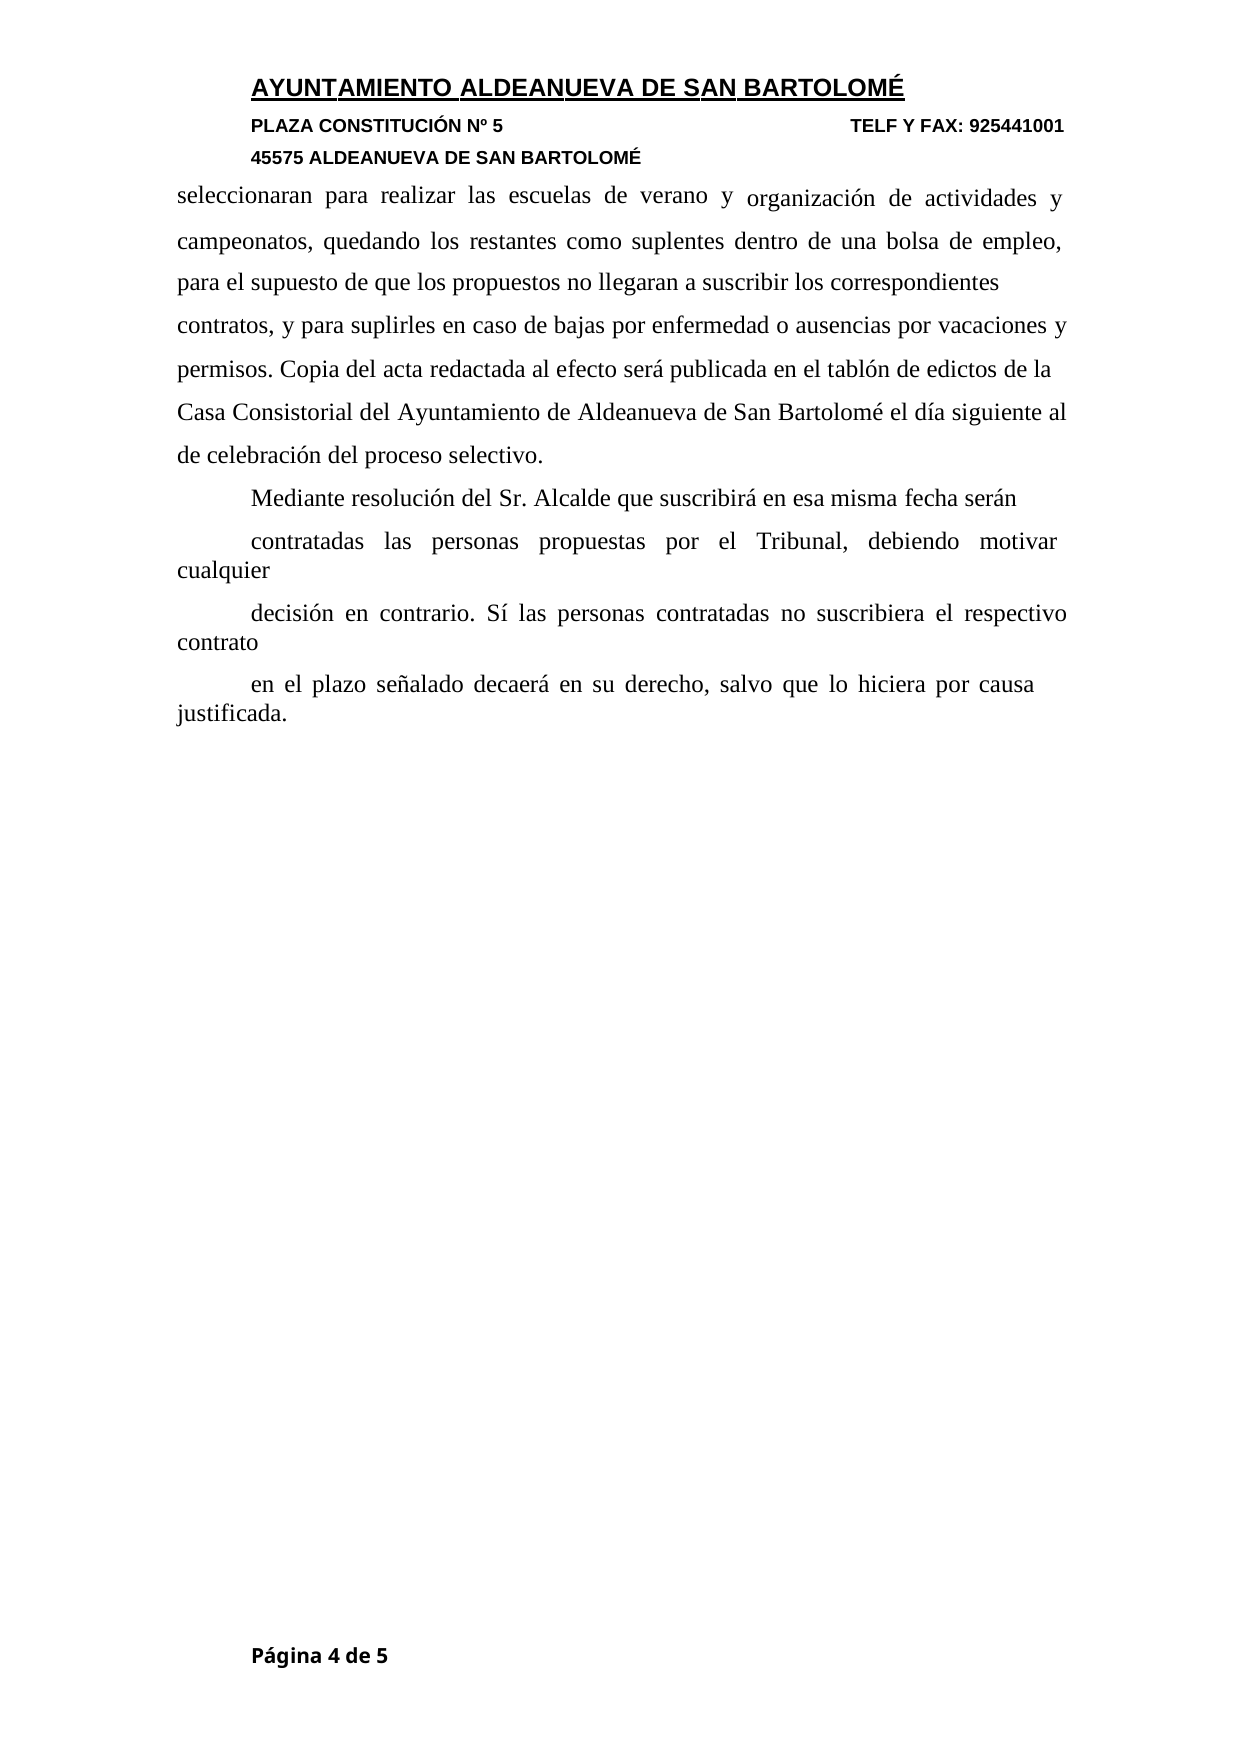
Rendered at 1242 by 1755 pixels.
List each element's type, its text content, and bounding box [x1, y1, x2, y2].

text_box organización de actividades y [744, 183, 1069, 213]
text_box AYUNTAMIENTO ALDEANUEVA DE SAN BARTOLOMÉ [248, 74, 908, 104]
text_box TELF Y FAX: 925441001 [848, 114, 1068, 138]
text_box Página 4 de 5 [248, 1644, 415, 1670]
text_box campeonatos, quedando los restantes como suplentes dentro de una bolsa de empleo, para el supuesto de que los propuestos no llegaran a suscribir los correspondientes contratos, y para suplirles en caso de bajas por enfermedad o ausencias por vacaciones y permisos. Copia del acta redactada al efecto será publicada en el tablón de edictos de la Casa Consistorial del Ayuntamiento de Aldeanueva de San Bartolomé el día siguiente al de celebración del proceso selectivo. Mediante resolución del Sr. Alcalde que suscribirá en esa misma fecha serán contratadas las personas propuestas por el Tribunal, debiendo motivar cualquier decisión en contrario. Sí las personas contratadas no suscribiera el respectivo contrato en el plazo señalado decaerá en su derecho, salvo que lo hiciera por causa justificada. [175, 226, 1068, 644]
text_box PLAZA CONSTITUCIÓN Nº 5 45575 ALDEANUEVA DE SAN BARTOLOMÉ seleccionaran para realizar las escuelas de verano y [175, 114, 741, 213]
